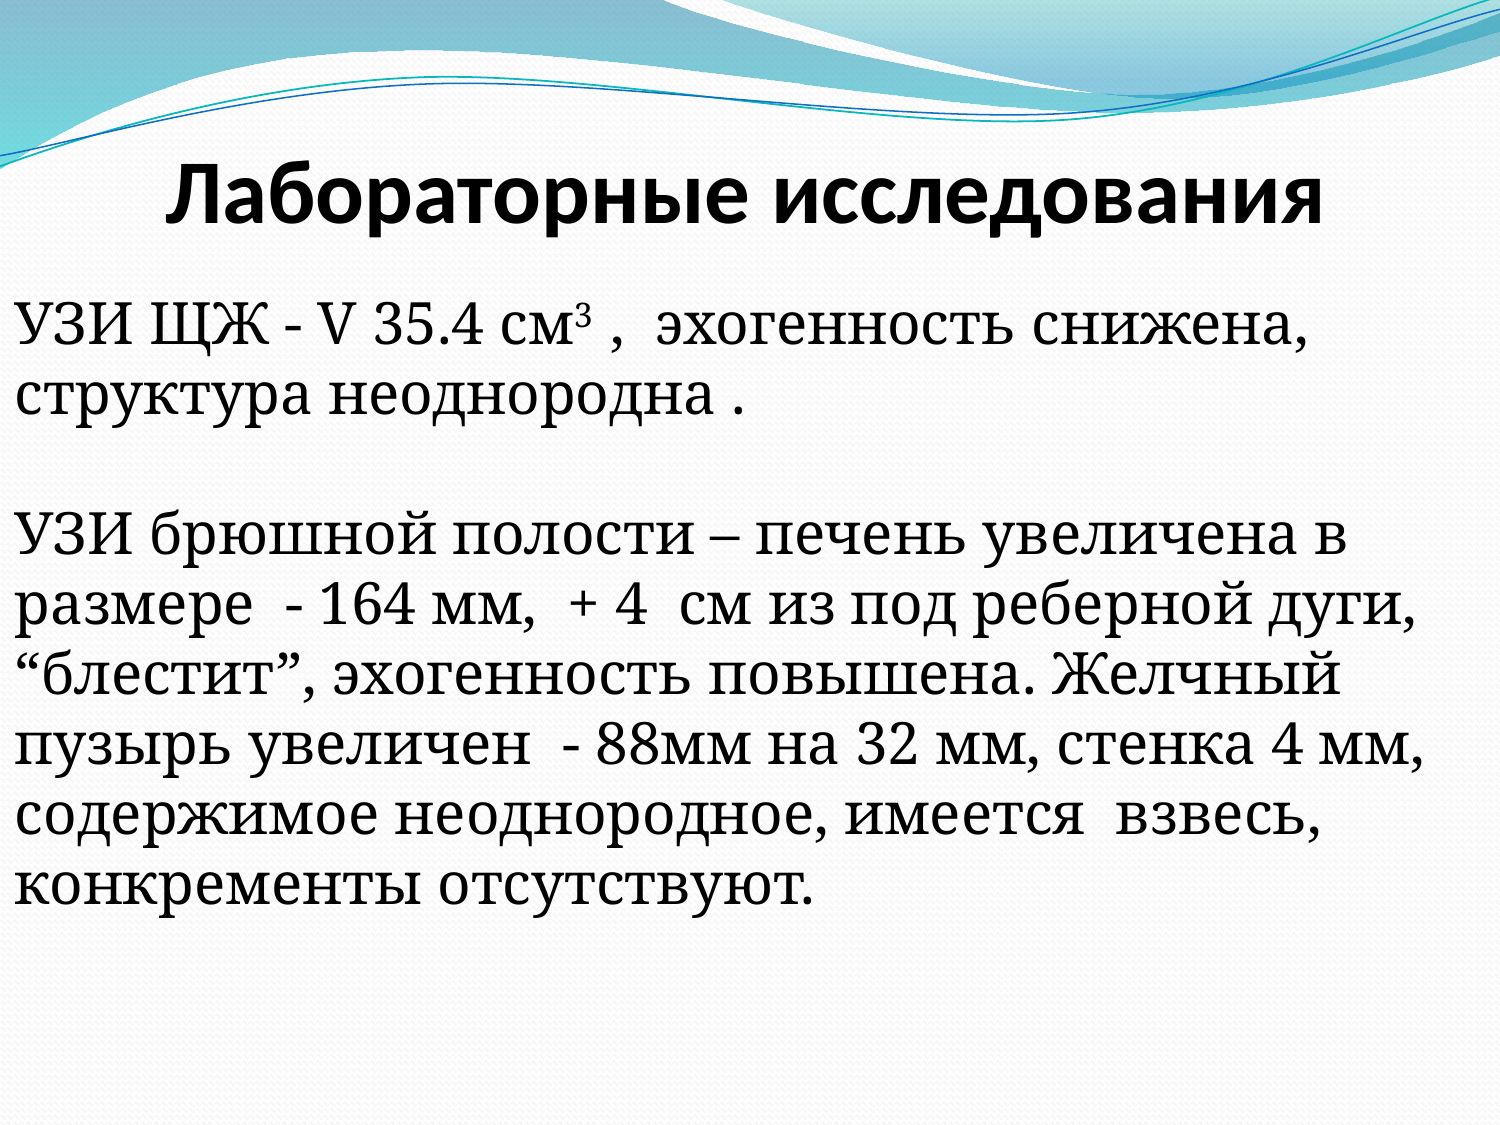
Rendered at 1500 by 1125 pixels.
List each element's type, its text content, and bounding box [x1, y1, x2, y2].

title Лабораторные исследования [64, 54, 1428, 243]
text_box УЗИ ЩЖ - V 35.4 см3 , эхогенность снижена, структура неоднородна . УЗИ брюшной полости – печень увеличена в размере - 164 мм, + 4 см из под реберной дуги, “блестит”, эхогенность повышена. Желчный пузырь увеличен - 88мм на 32 мм, стенка 4 мм, содержимое неоднородное, имеется взвесь, конкременты отсутствуют. [0, 278, 1500, 969]
